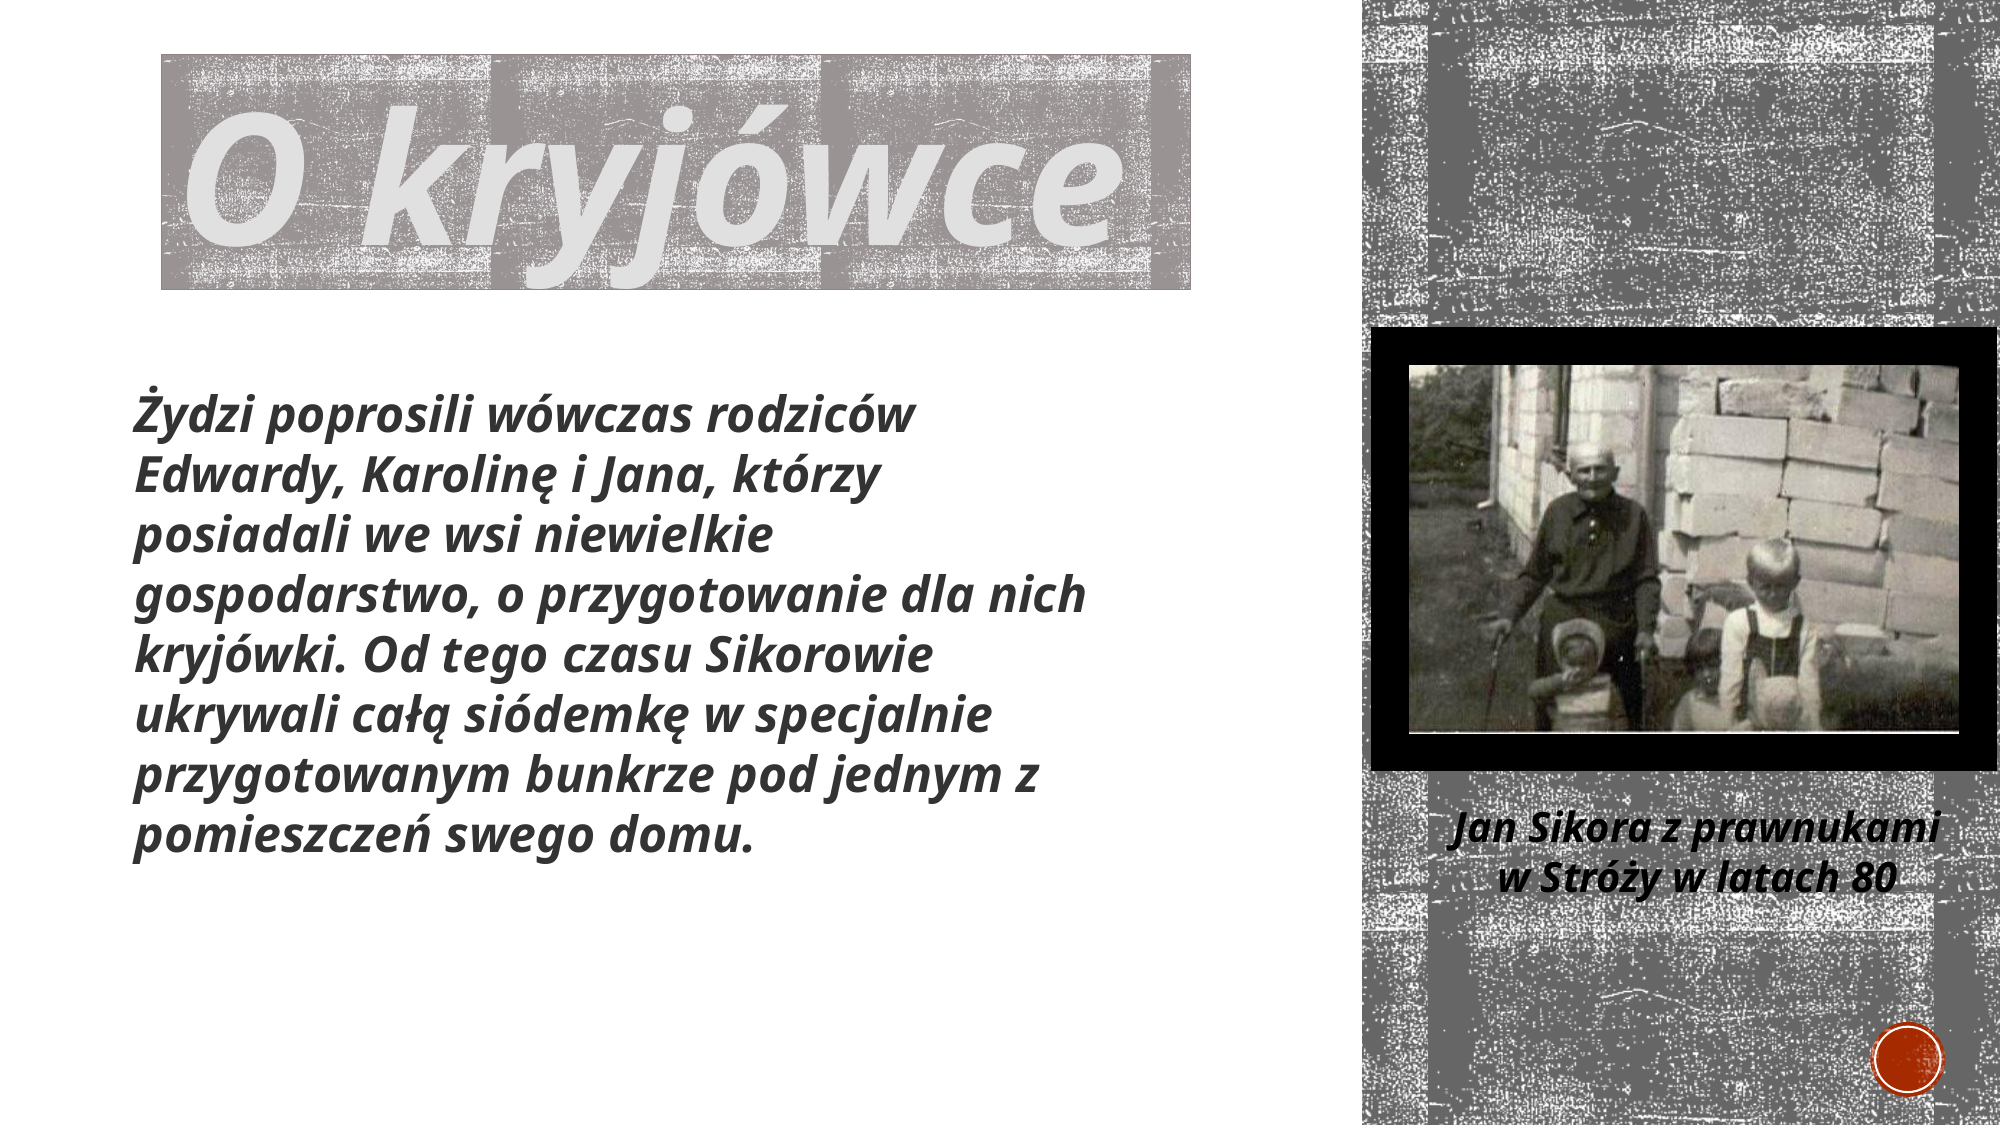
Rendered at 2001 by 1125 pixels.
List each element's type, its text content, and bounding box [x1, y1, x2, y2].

text_box Żydzi poprosili wówczas rodziców Edwardy, Karolinę i Jana, którzy posiadali we wsi niewielkie gospodarstwo, o przygotowanie dla nich kryjówki. Od tego czasu Sikorowie ukrywali całą siódemkę w specjalnie przygotowanym bunkrze pod jednym z pomieszczeń swego domu. [119, 374, 1120, 870]
text_box Jan Sikora z prawnukami w Stróży w latach 80 [1435, 793, 1960, 909]
picture [1409, 365, 1960, 734]
text_box O kryjówce [161, 54, 1191, 290]
